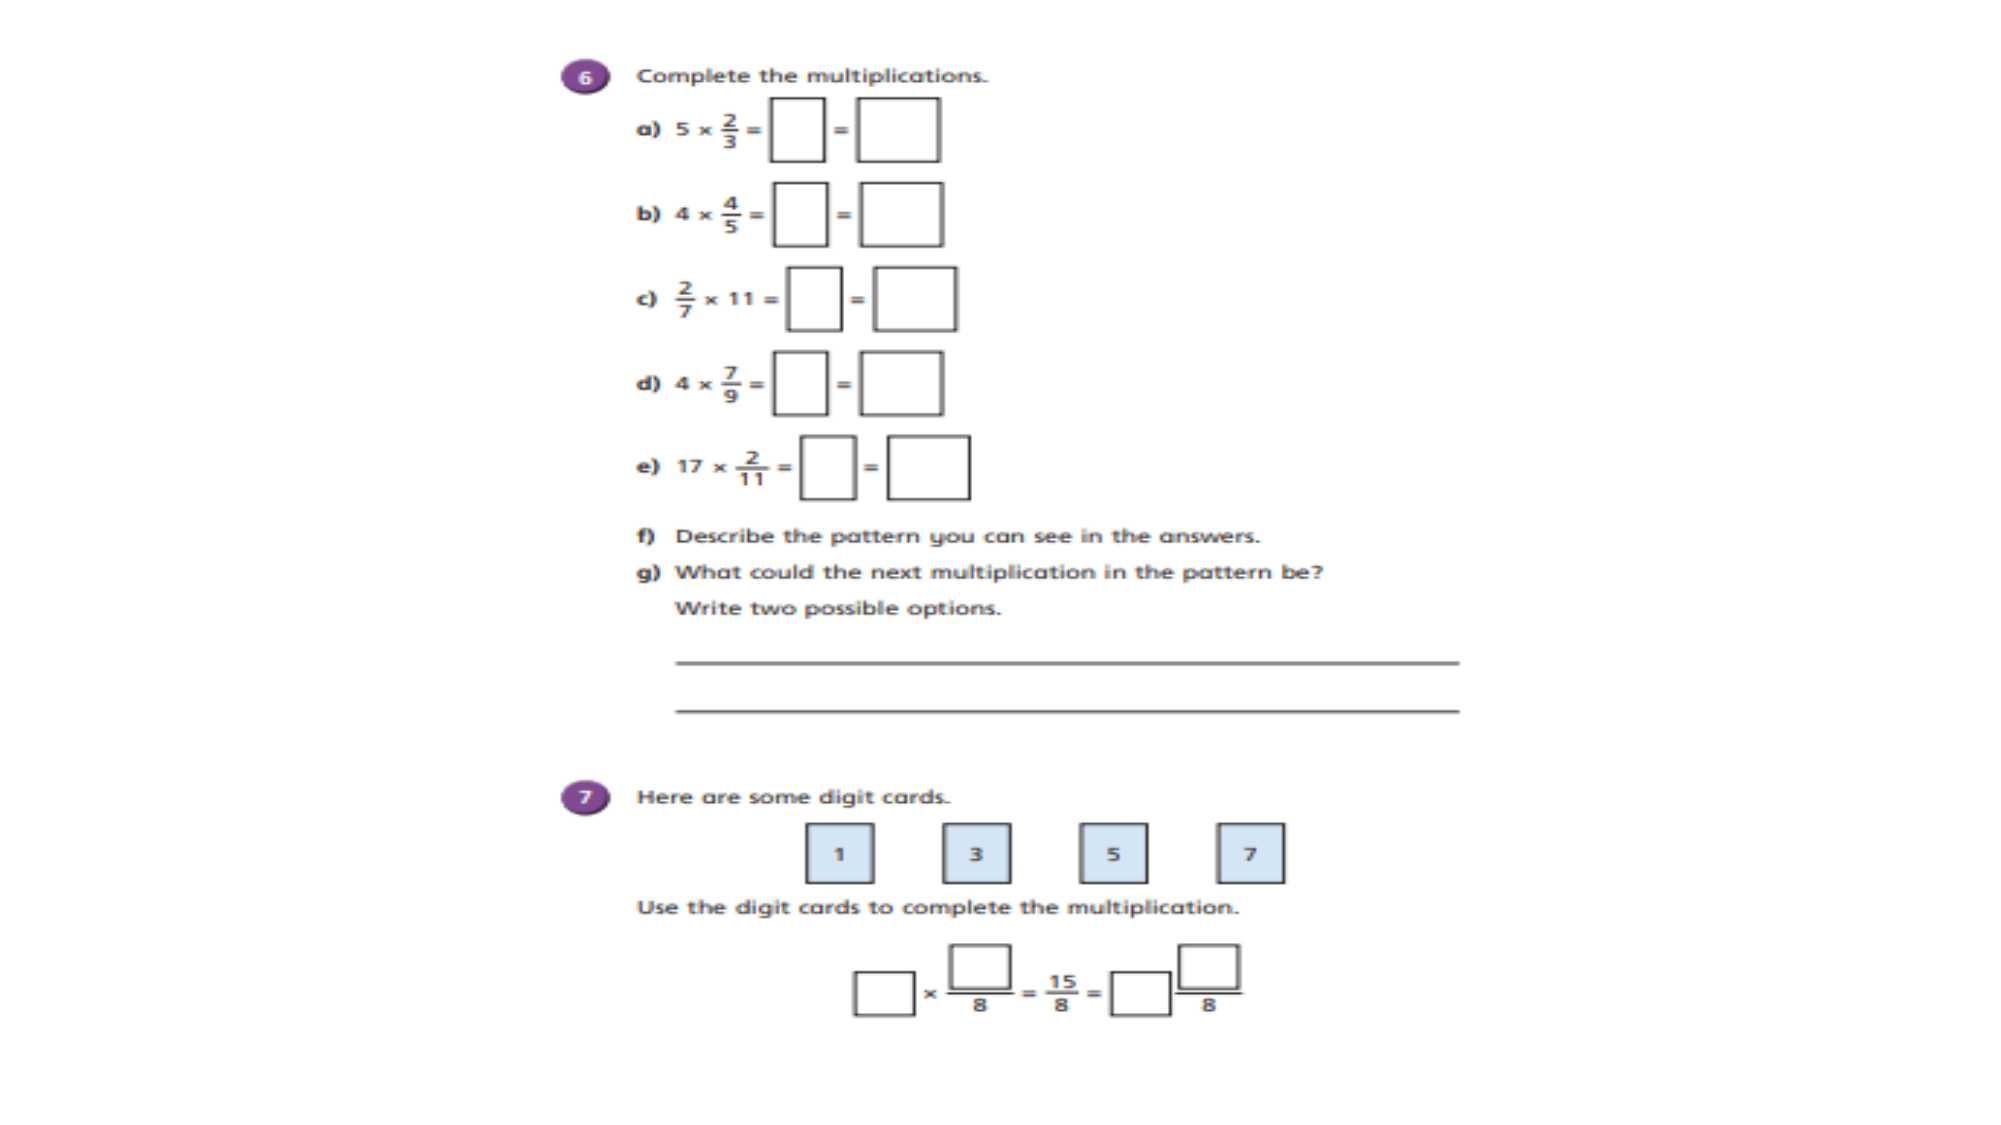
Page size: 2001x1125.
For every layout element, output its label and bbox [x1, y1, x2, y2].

picture [498, 32, 1481, 1065]
